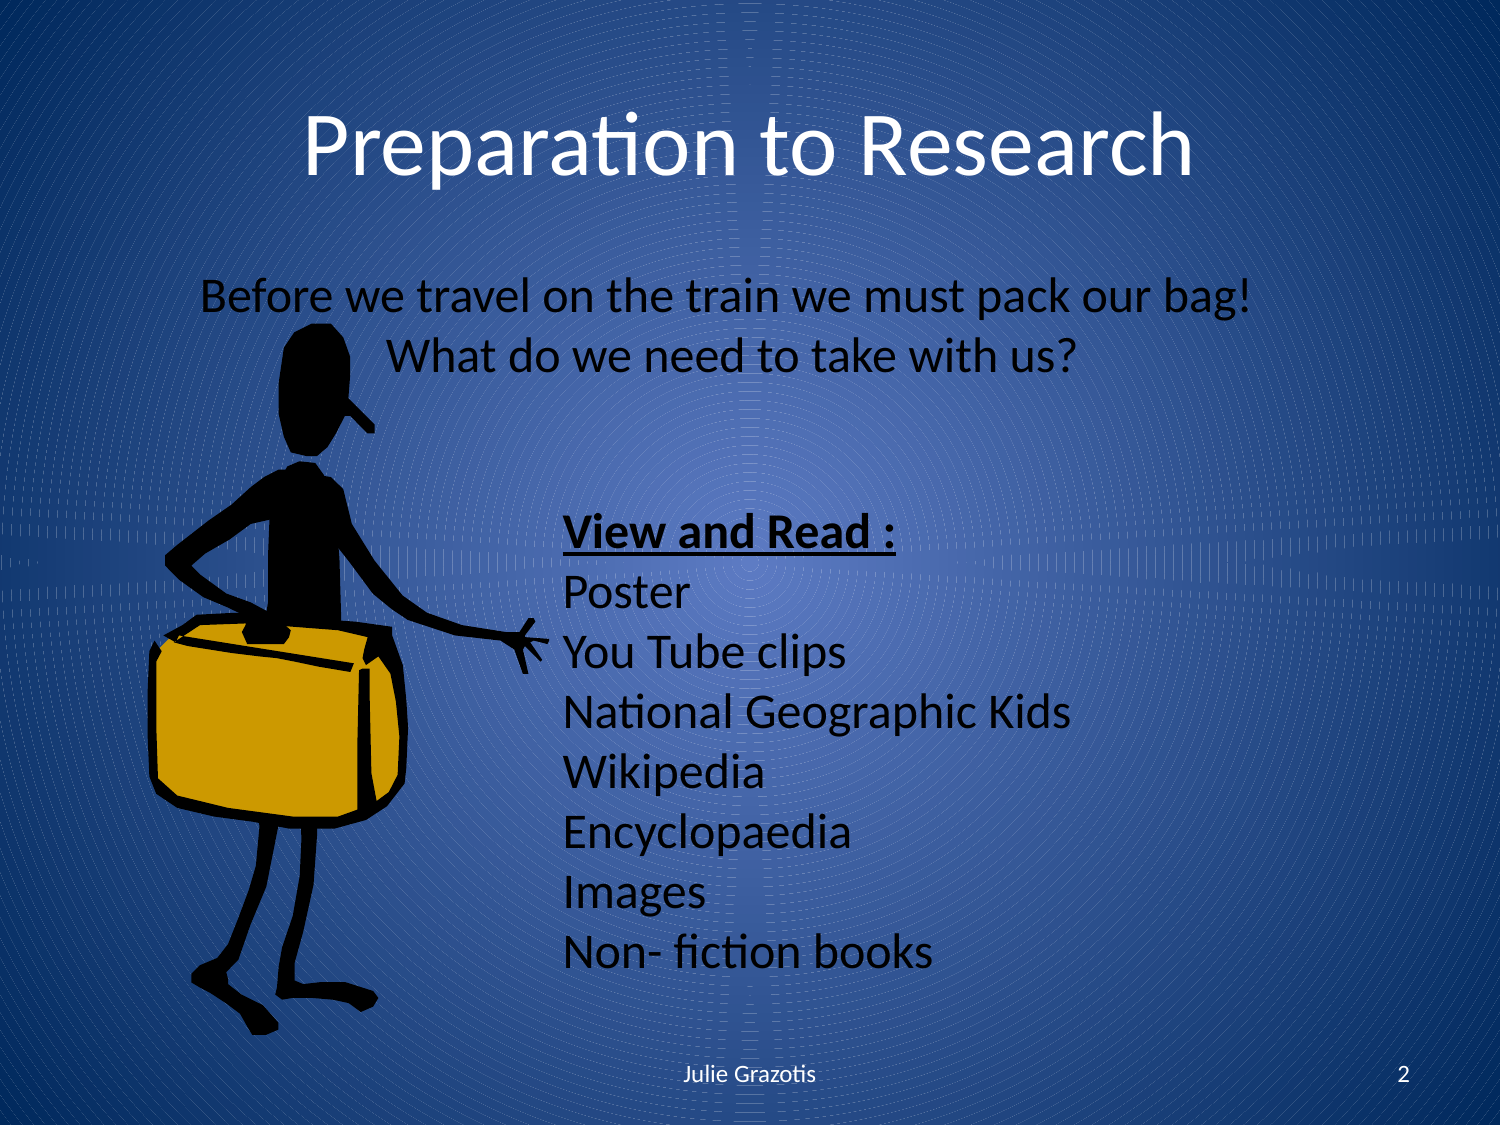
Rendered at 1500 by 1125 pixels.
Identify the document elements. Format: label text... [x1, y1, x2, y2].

title Preparation to Research [75, 45, 1425, 233]
slide_number 2 [1074, 1042, 1425, 1103]
footer Julie Grazotis [512, 1042, 988, 1103]
picture [147, 323, 550, 1036]
text_box View and Read : Poster You Tube clips National Geographic Kids Wikipedia Encyclopaedia Images Non- fiction books [556, 491, 1247, 1032]
text_box Before we travel on the train we must pack our bag! What do we need to take with us? [147, 255, 1317, 390]
